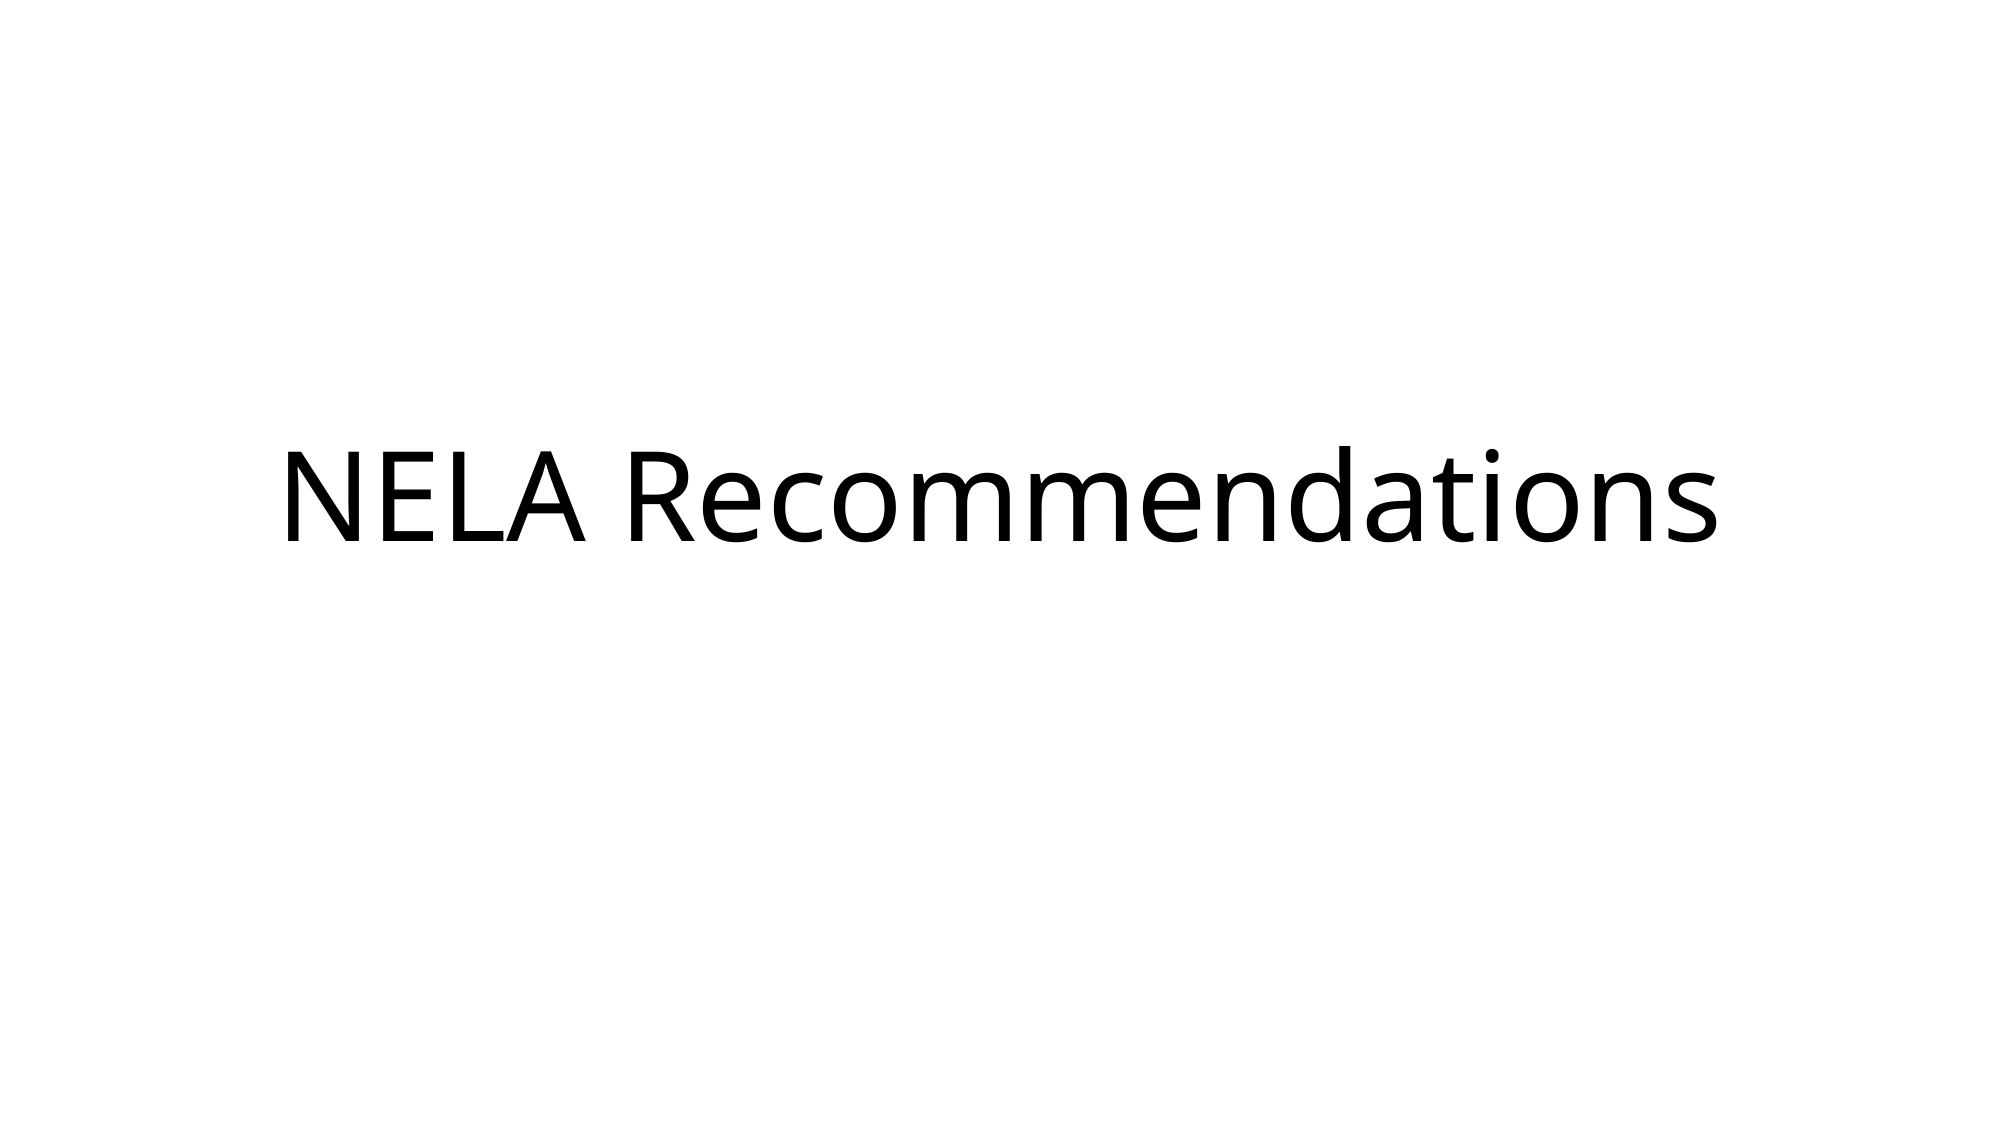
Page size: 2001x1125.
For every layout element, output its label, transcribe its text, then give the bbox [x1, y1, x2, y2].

title NELA Recommendations [249, 184, 1750, 576]
